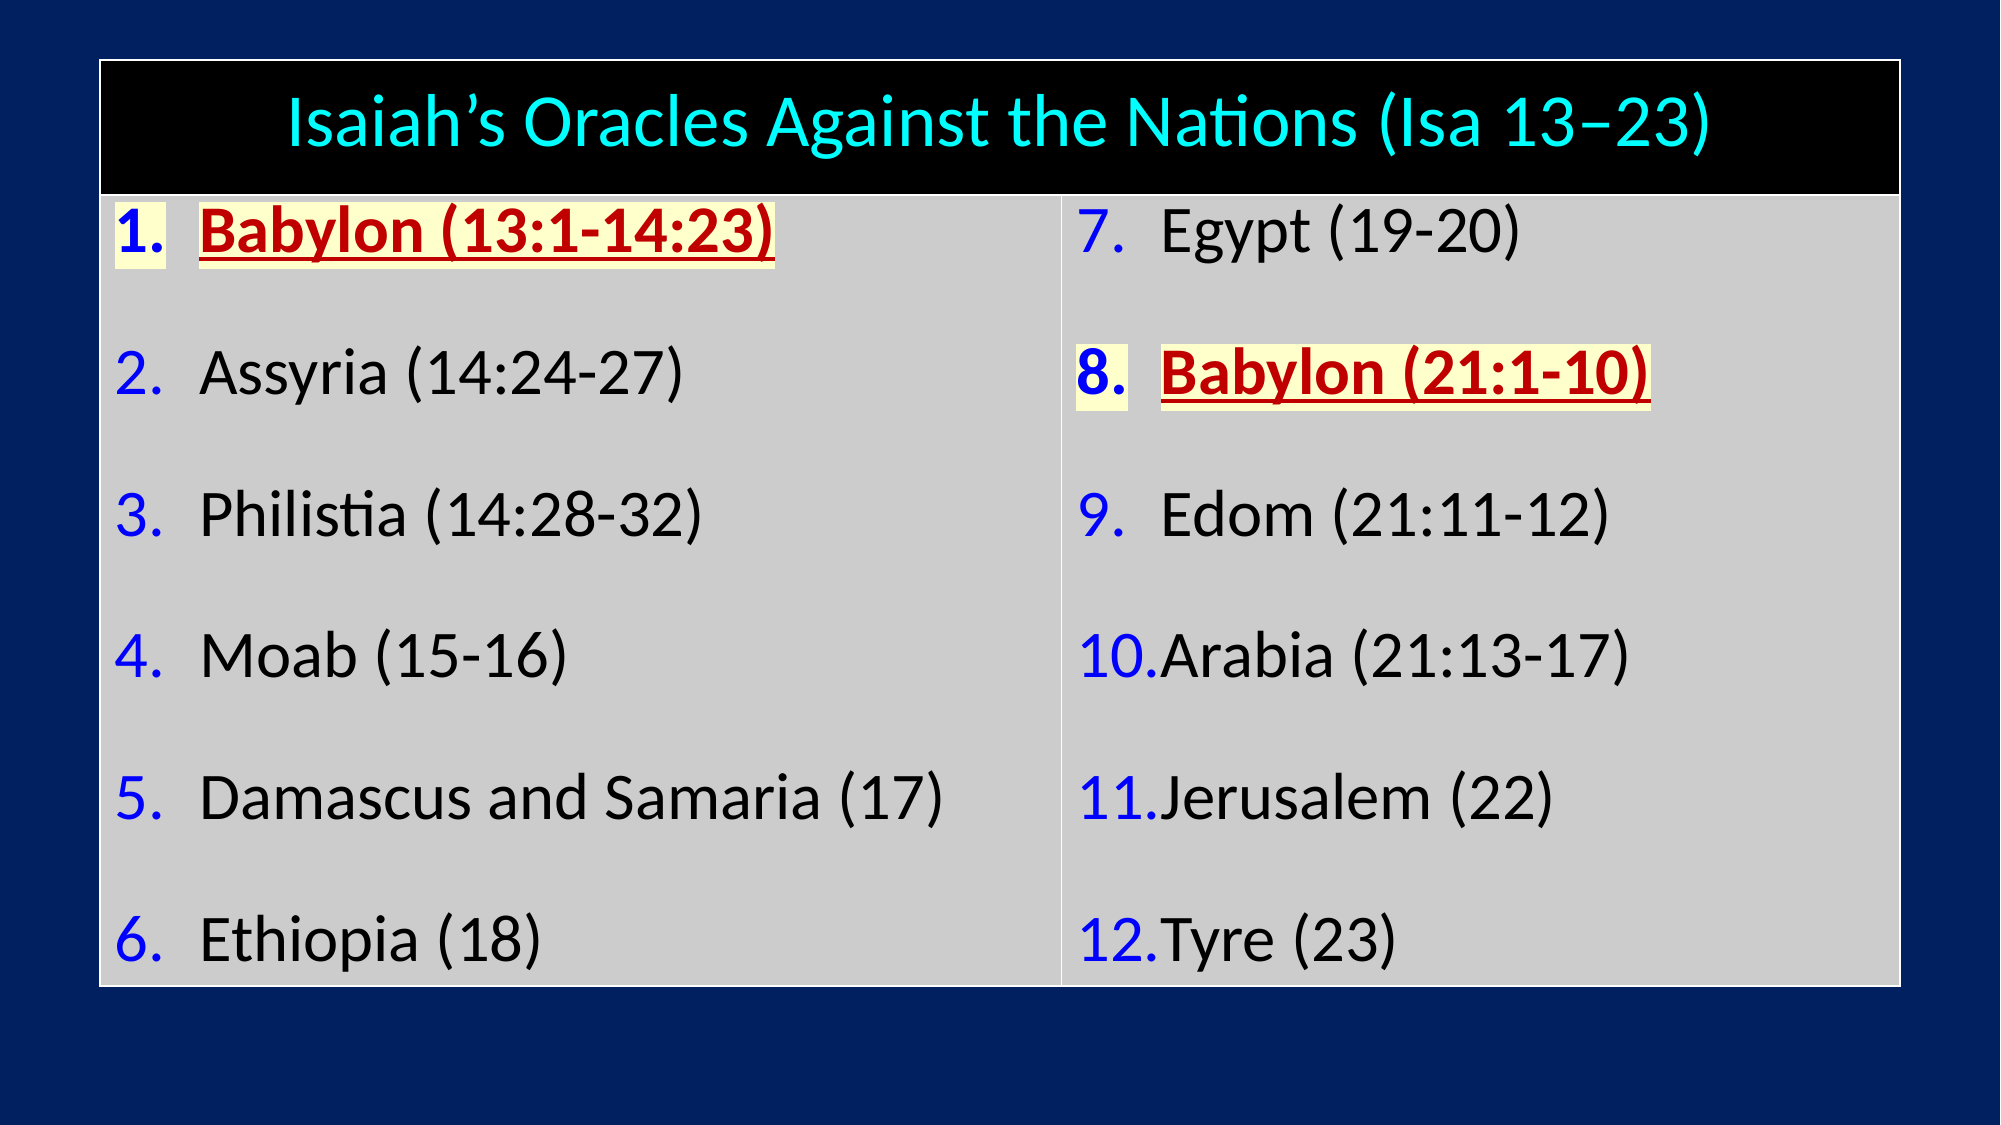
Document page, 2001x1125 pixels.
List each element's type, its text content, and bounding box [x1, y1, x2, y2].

table_cell Babylon (13:1-14:23) Assyria (14:24-27) Philistia (14:28-32) Moab (15-16) Damascus and Samaria (17) Ethiopia (18) [101, 196, 1061, 985]
table_cell Egypt (19-20) Babylon (21:1-10) Edom (21:11-12) Arabia (21:13-17) Jerusalem (22) Tyre (23) [1062, 196, 1899, 985]
table_header Isaiah’s Oracles Against the Nations (Isa 13–23) [101, 61, 1899, 194]
